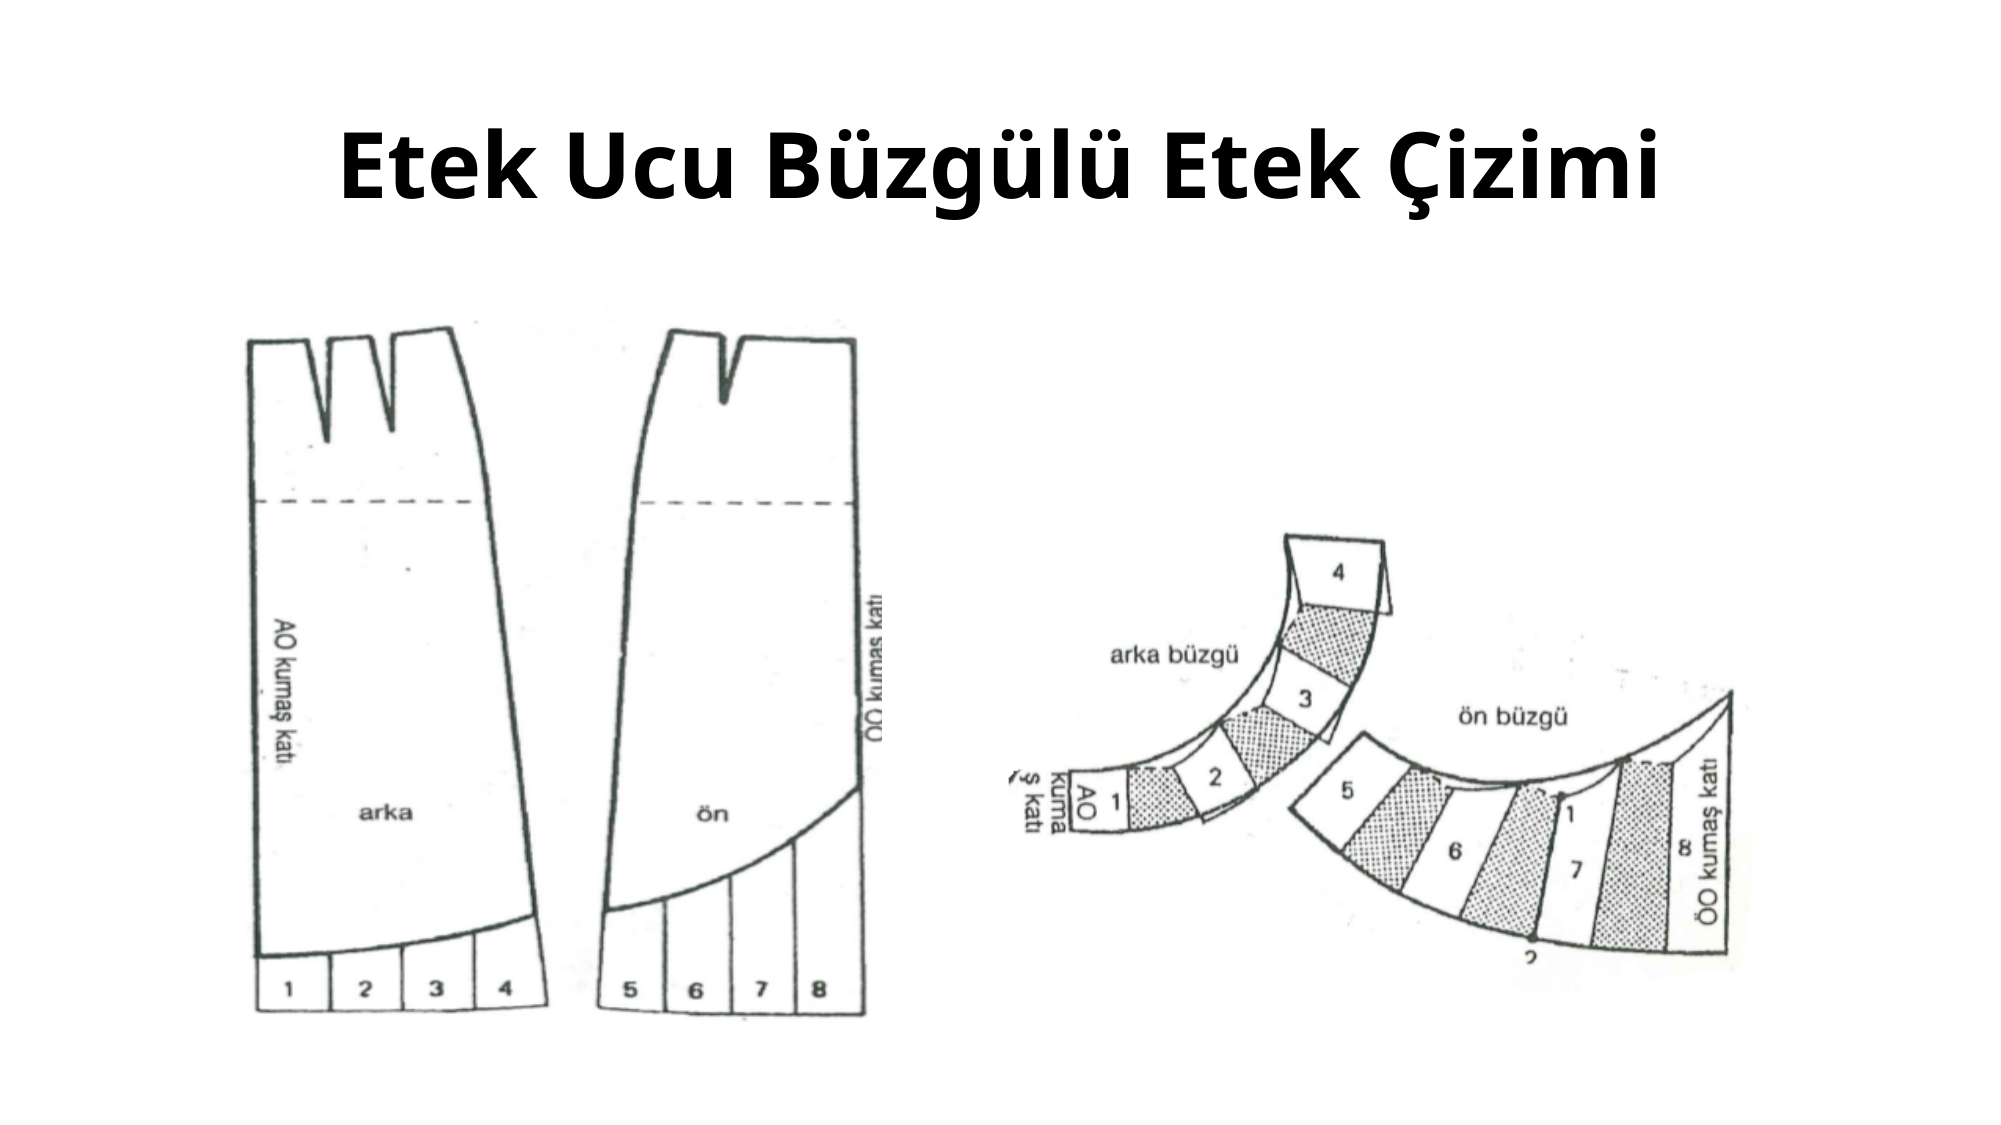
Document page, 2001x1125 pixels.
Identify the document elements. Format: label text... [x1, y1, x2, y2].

picture [984, 521, 1756, 996]
title Etek Ucu Büzgülü Etek Çizimi [137, 59, 1863, 278]
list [231, 307, 883, 1022]
